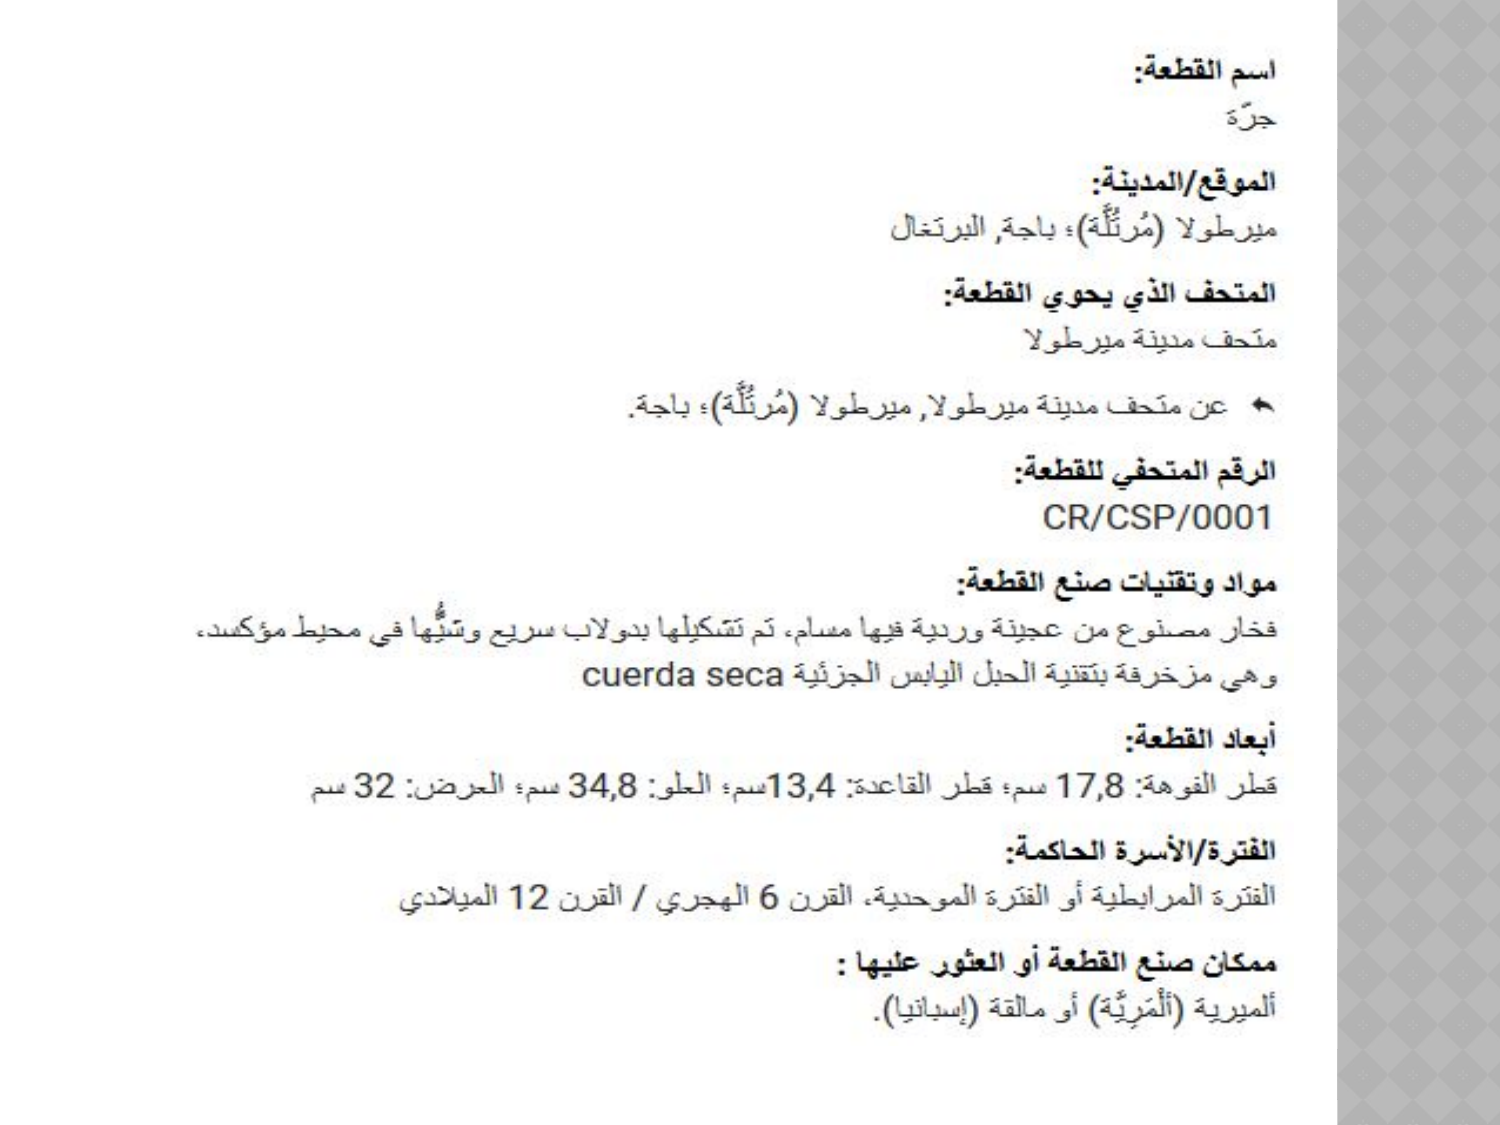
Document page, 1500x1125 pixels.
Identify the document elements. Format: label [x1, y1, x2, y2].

list [99, 30, 1294, 1047]
